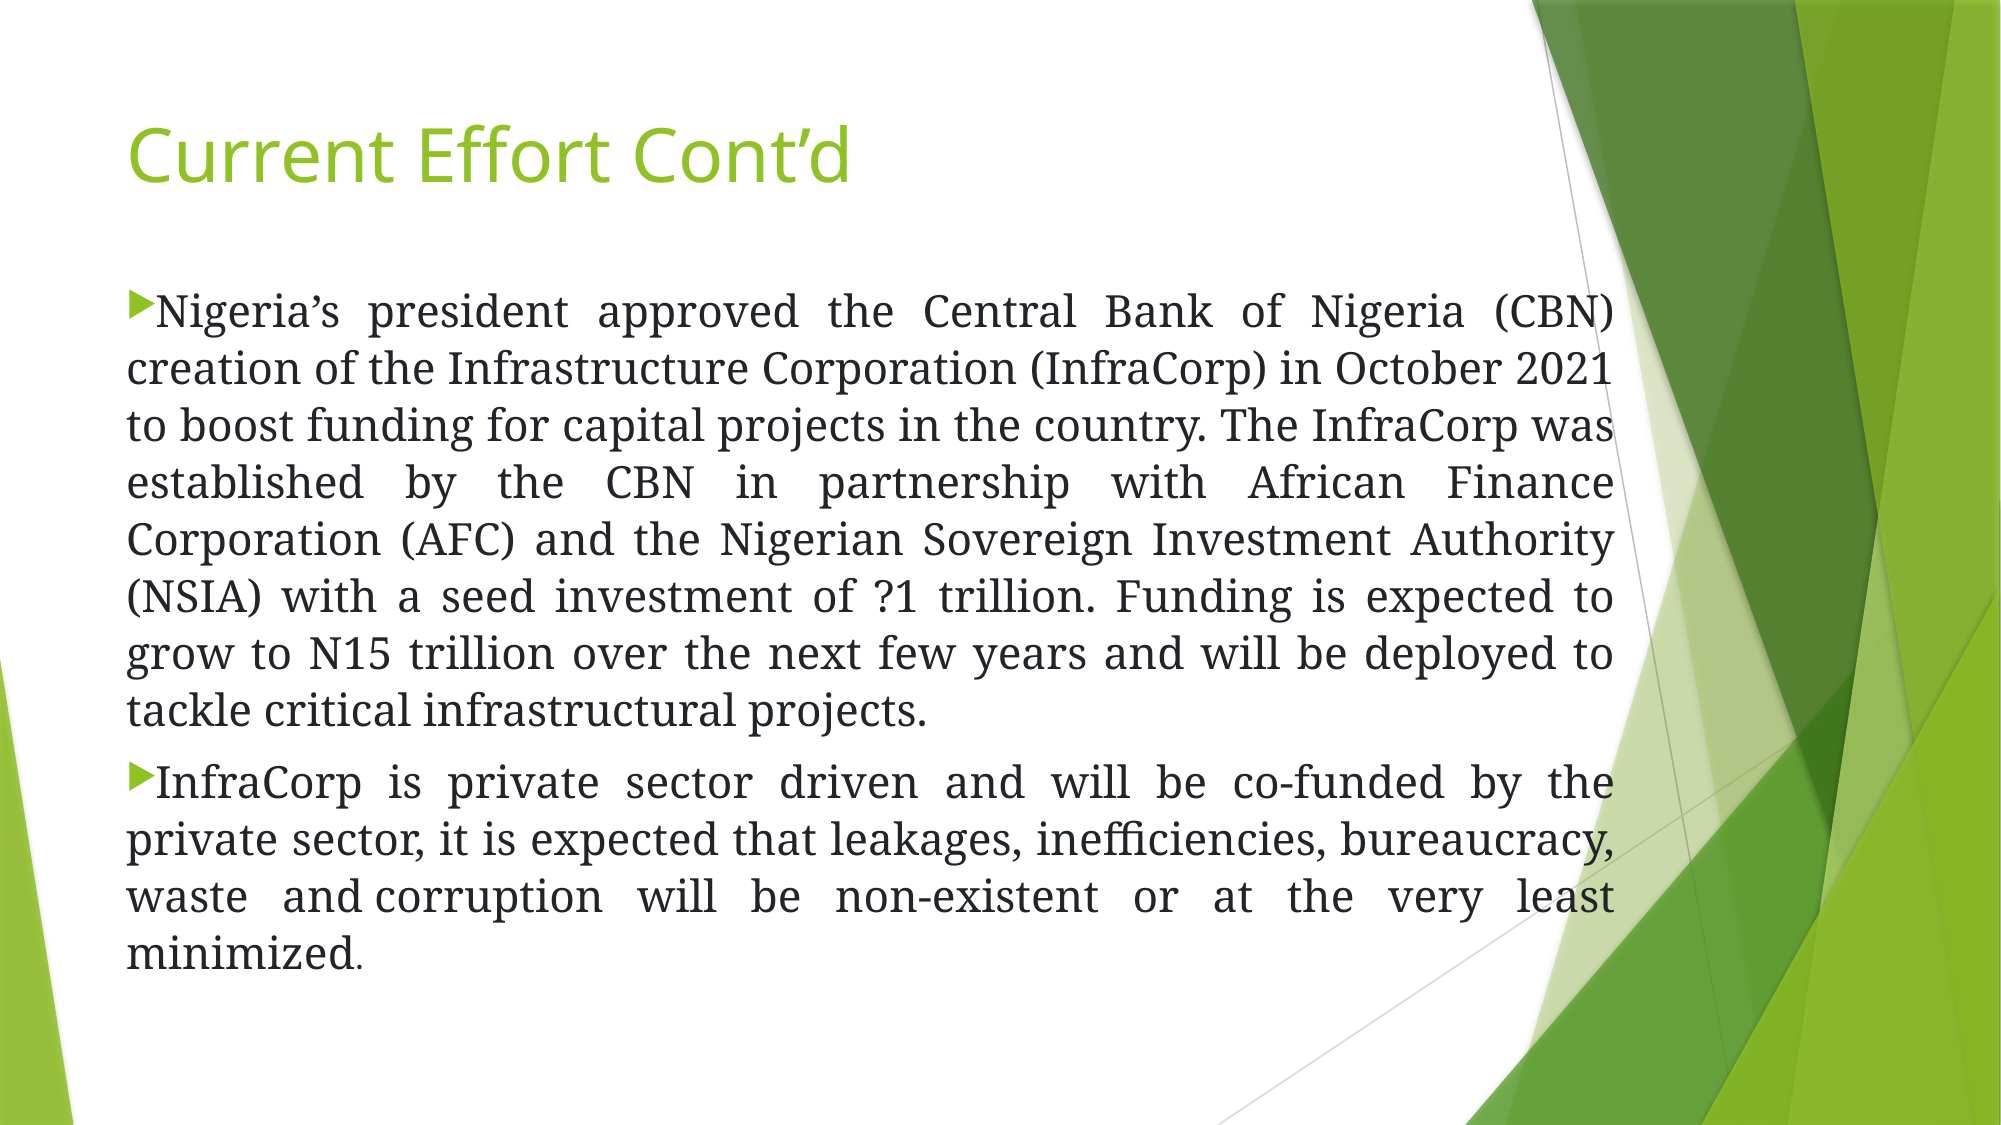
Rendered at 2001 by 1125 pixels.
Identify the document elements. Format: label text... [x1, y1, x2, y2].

list Nigeria’s president approved the Central Bank of Nigeria (CBN) creation of the Infrastructure Corporation (InfraCorp) in October 2021 to boost funding for capital projects in the country. The InfraCorp was established by the CBN in partnership with African Finance Corporation (AFC) and the Nigerian Sovereign Investment Authority (NSIA) with a seed investment of ?1 trillion. Funding is expected to grow to N15 trillion over the next few years and will be deployed to tackle critical infrastructural projects. InfraCorp is private sector driven and will be co-funded by the private sector, it is expected that leakages, inefficiencies, bureaucracy, waste and corruption will be non-existent or at the very least minimized. [111, 271, 1633, 991]
title Current Effort Cont’d [111, 99, 1522, 250]
